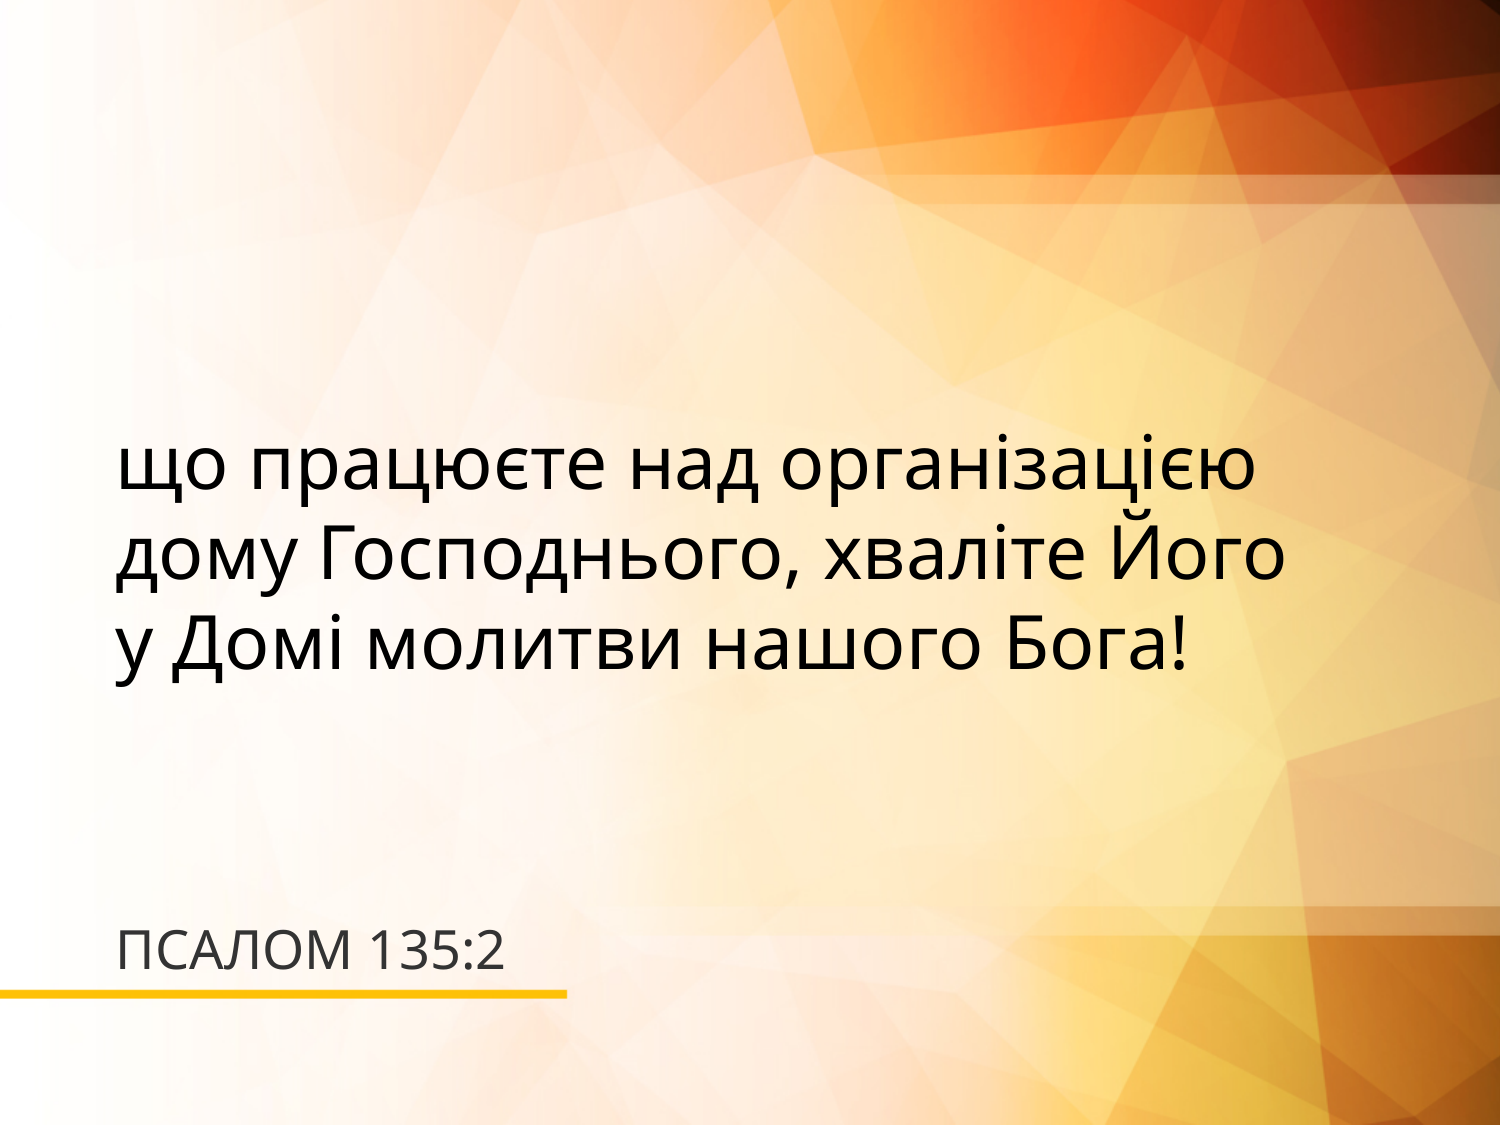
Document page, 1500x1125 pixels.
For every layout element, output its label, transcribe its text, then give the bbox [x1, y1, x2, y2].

picture [0, 0, 1500, 1125]
text_box що працюєте над організацією дому Господнього, хваліте Його у Домі молитви нашого Бога! [100, 219, 1459, 693]
title ПСАЛОМ 135:2 [100, 905, 597, 988]
